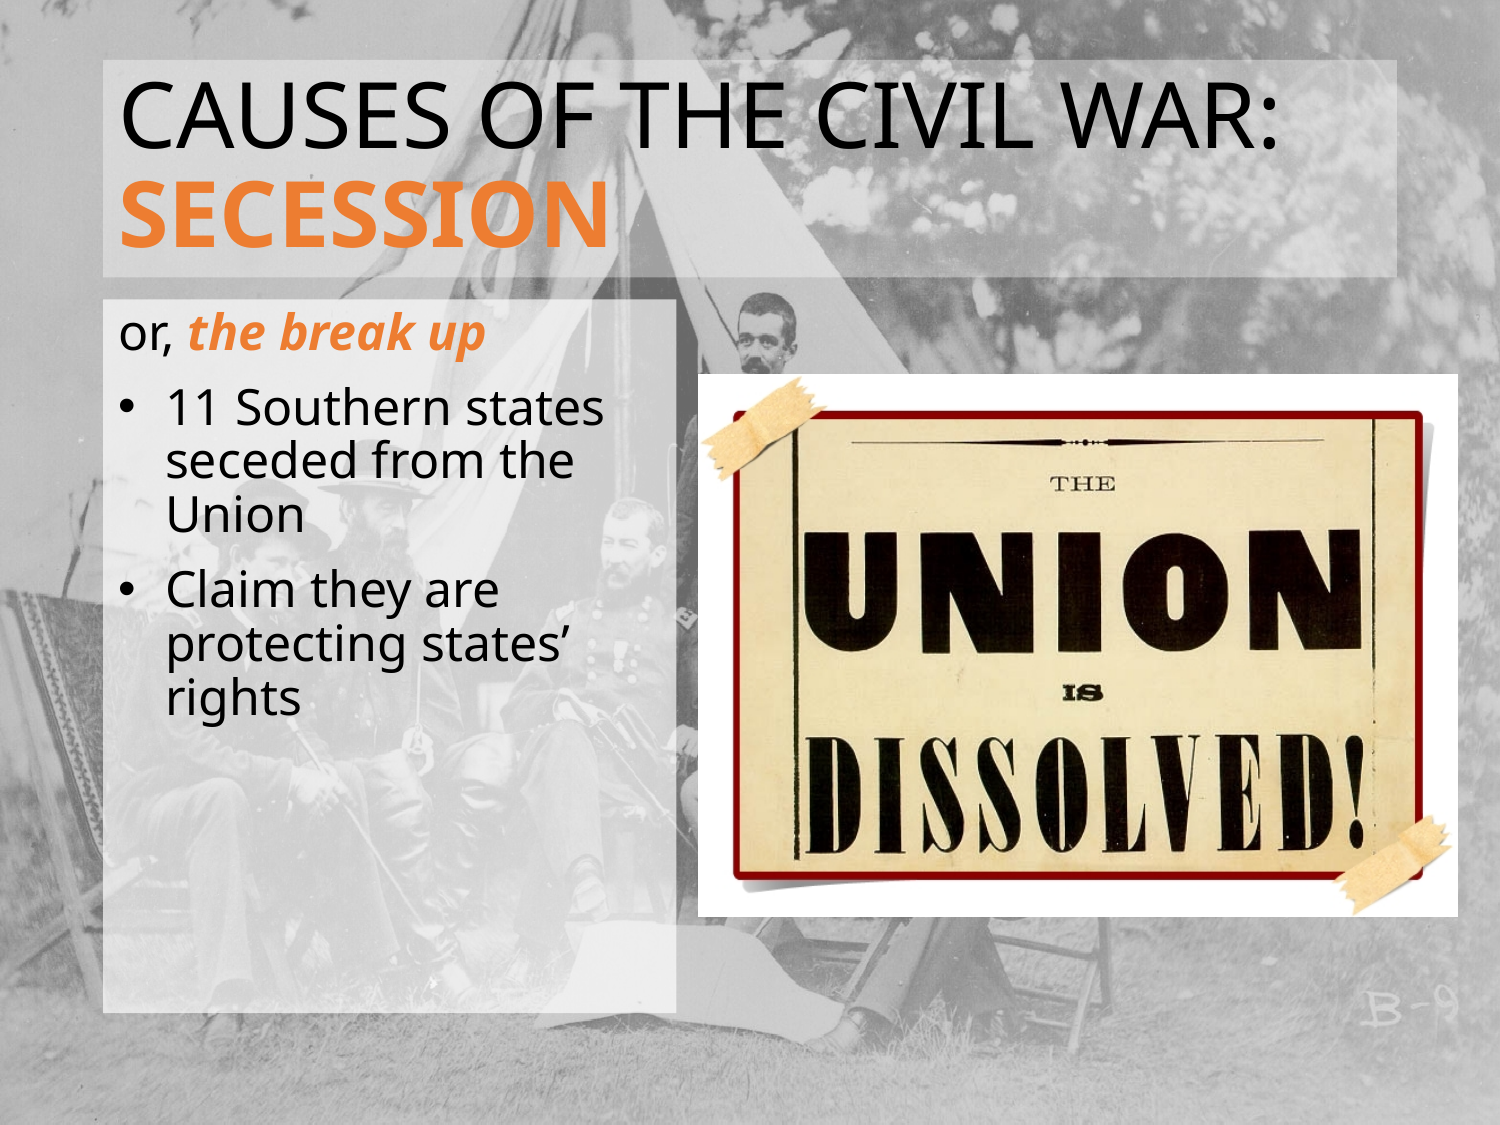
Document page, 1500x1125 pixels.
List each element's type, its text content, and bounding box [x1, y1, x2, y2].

list or, the break up 11 Southern states seceded from the Union Claim they are protecting states’ rights [103, 299, 677, 1014]
title CAUSES OF THE CIVIL WAR: SECESSION [103, 59, 1397, 278]
picture [698, 245, 1458, 1046]
